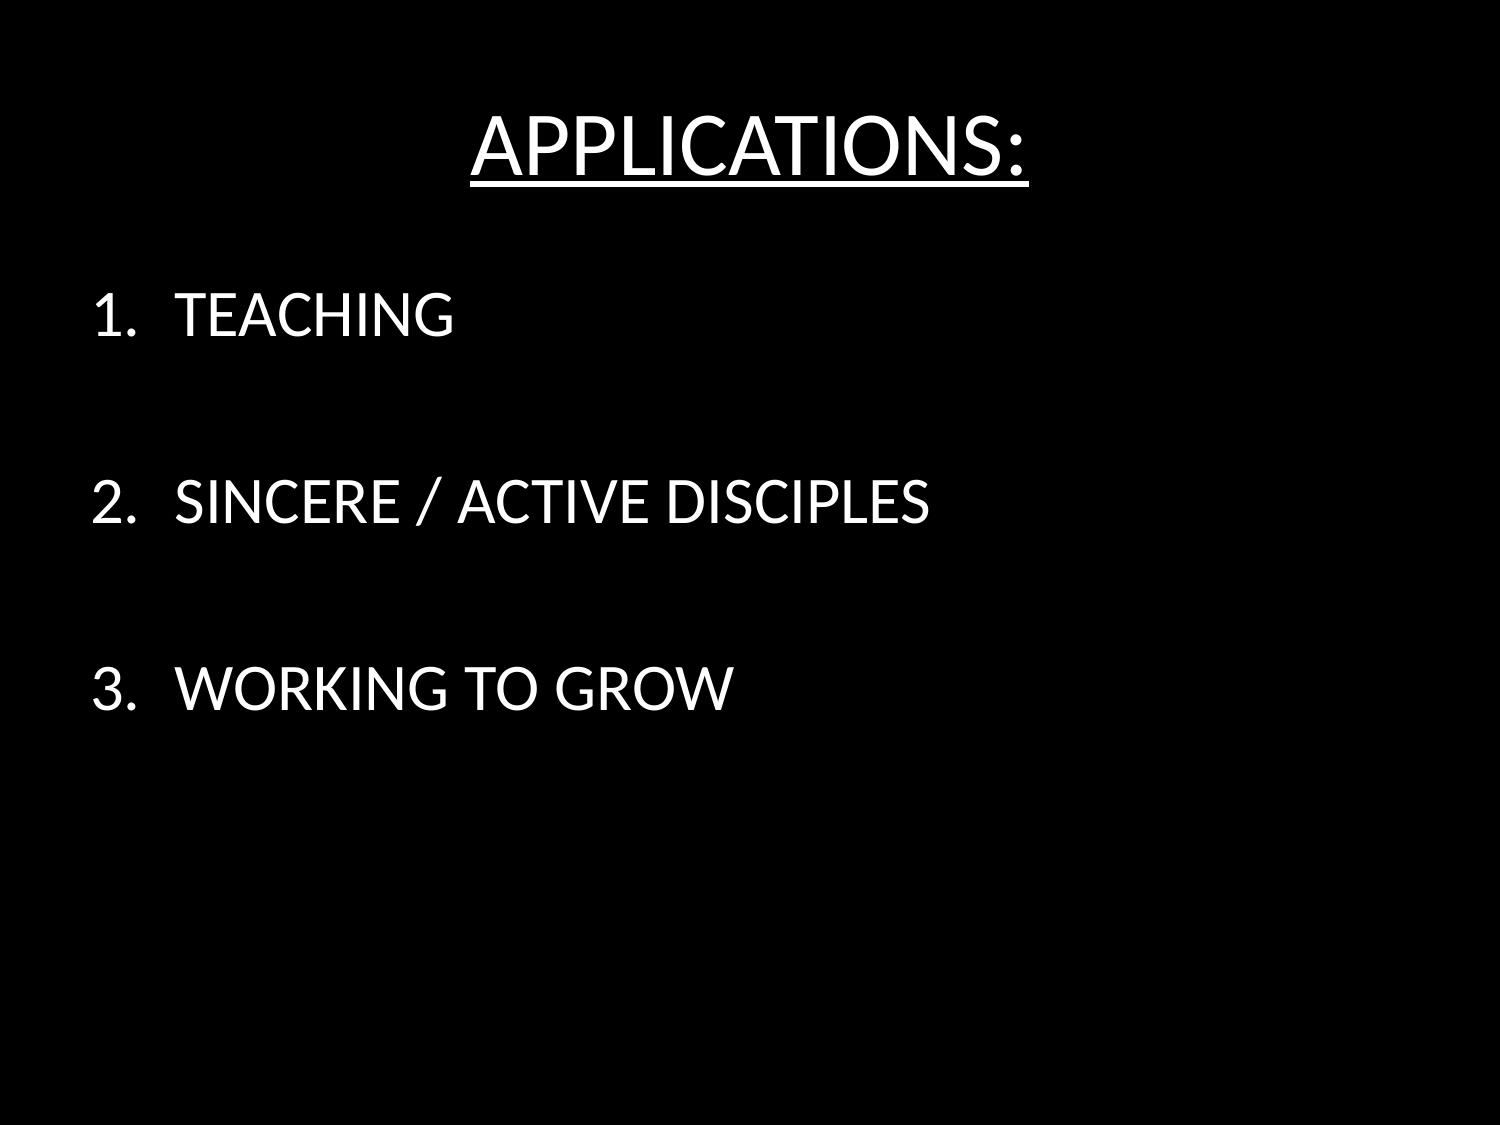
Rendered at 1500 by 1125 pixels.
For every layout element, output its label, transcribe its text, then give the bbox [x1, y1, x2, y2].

list TEACHING SINCERE / ACTIVE DISCIPLES WORKING TO GROW [75, 262, 1425, 1005]
title APPLICATIONS: [75, 45, 1425, 233]
